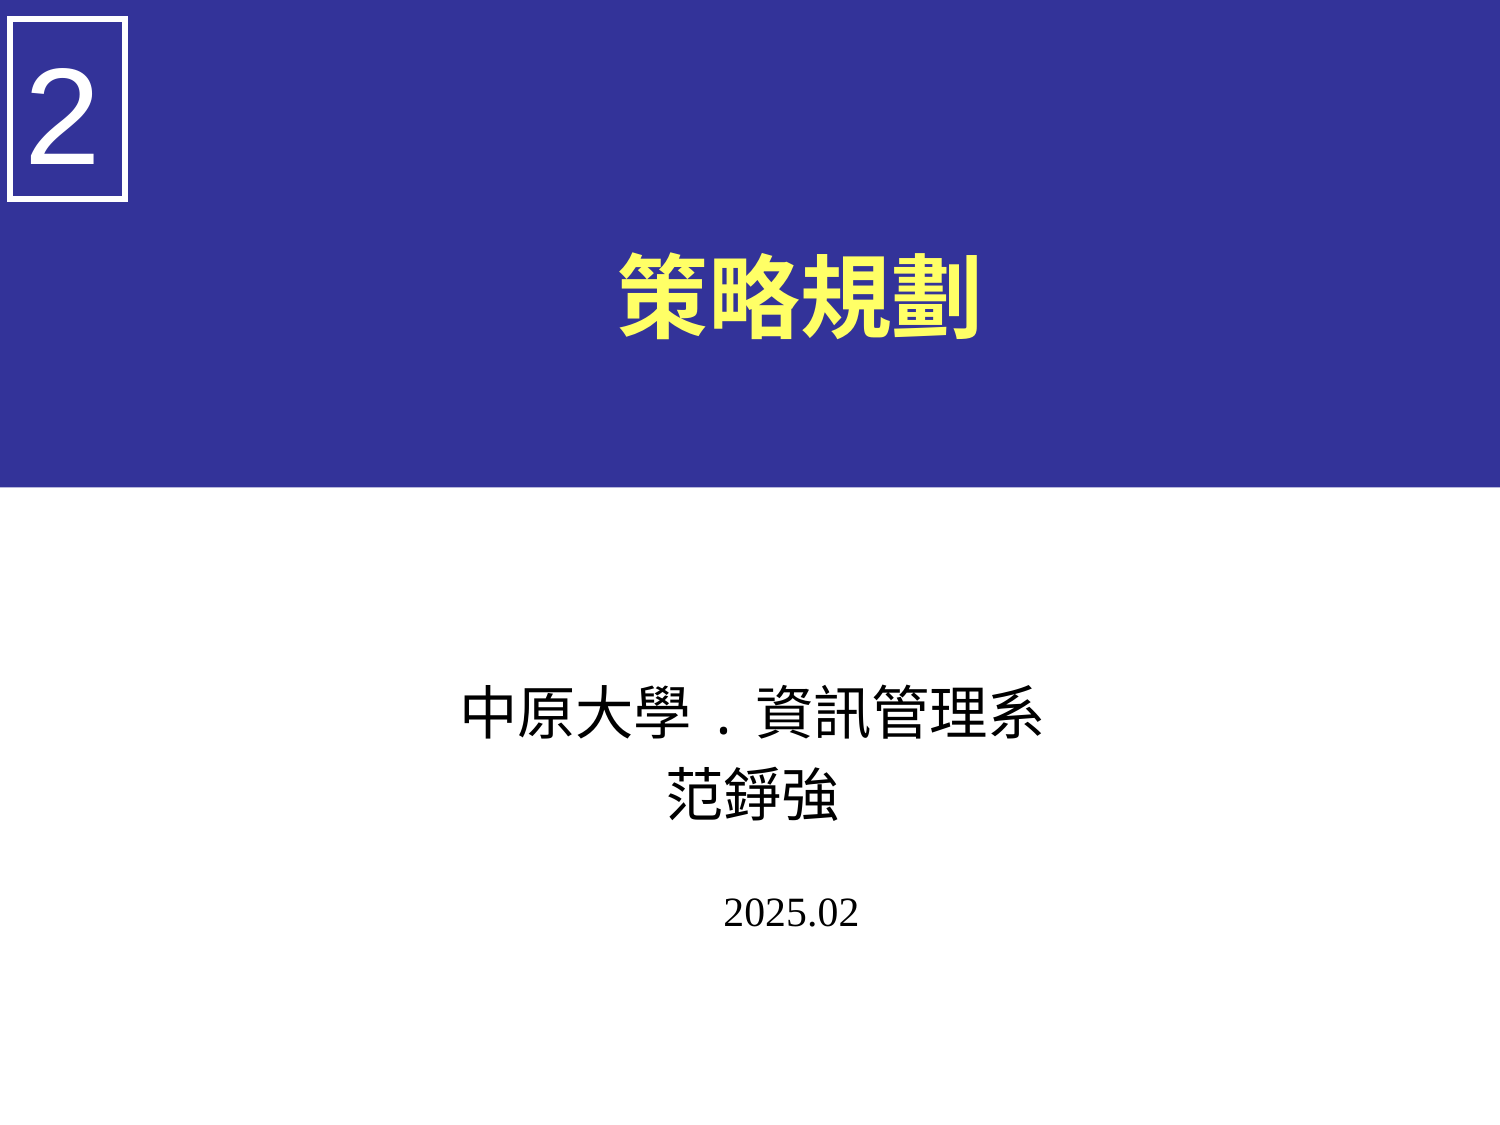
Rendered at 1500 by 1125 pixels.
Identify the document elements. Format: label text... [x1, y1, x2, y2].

subtitle 中原大學.資訊管理系 范錚強 2025.02 [63, 668, 1411, 988]
text_box 2 [9, 19, 125, 199]
title 策略規劃 [206, 184, 1394, 373]
text_box [0, 0, 1500, 488]
